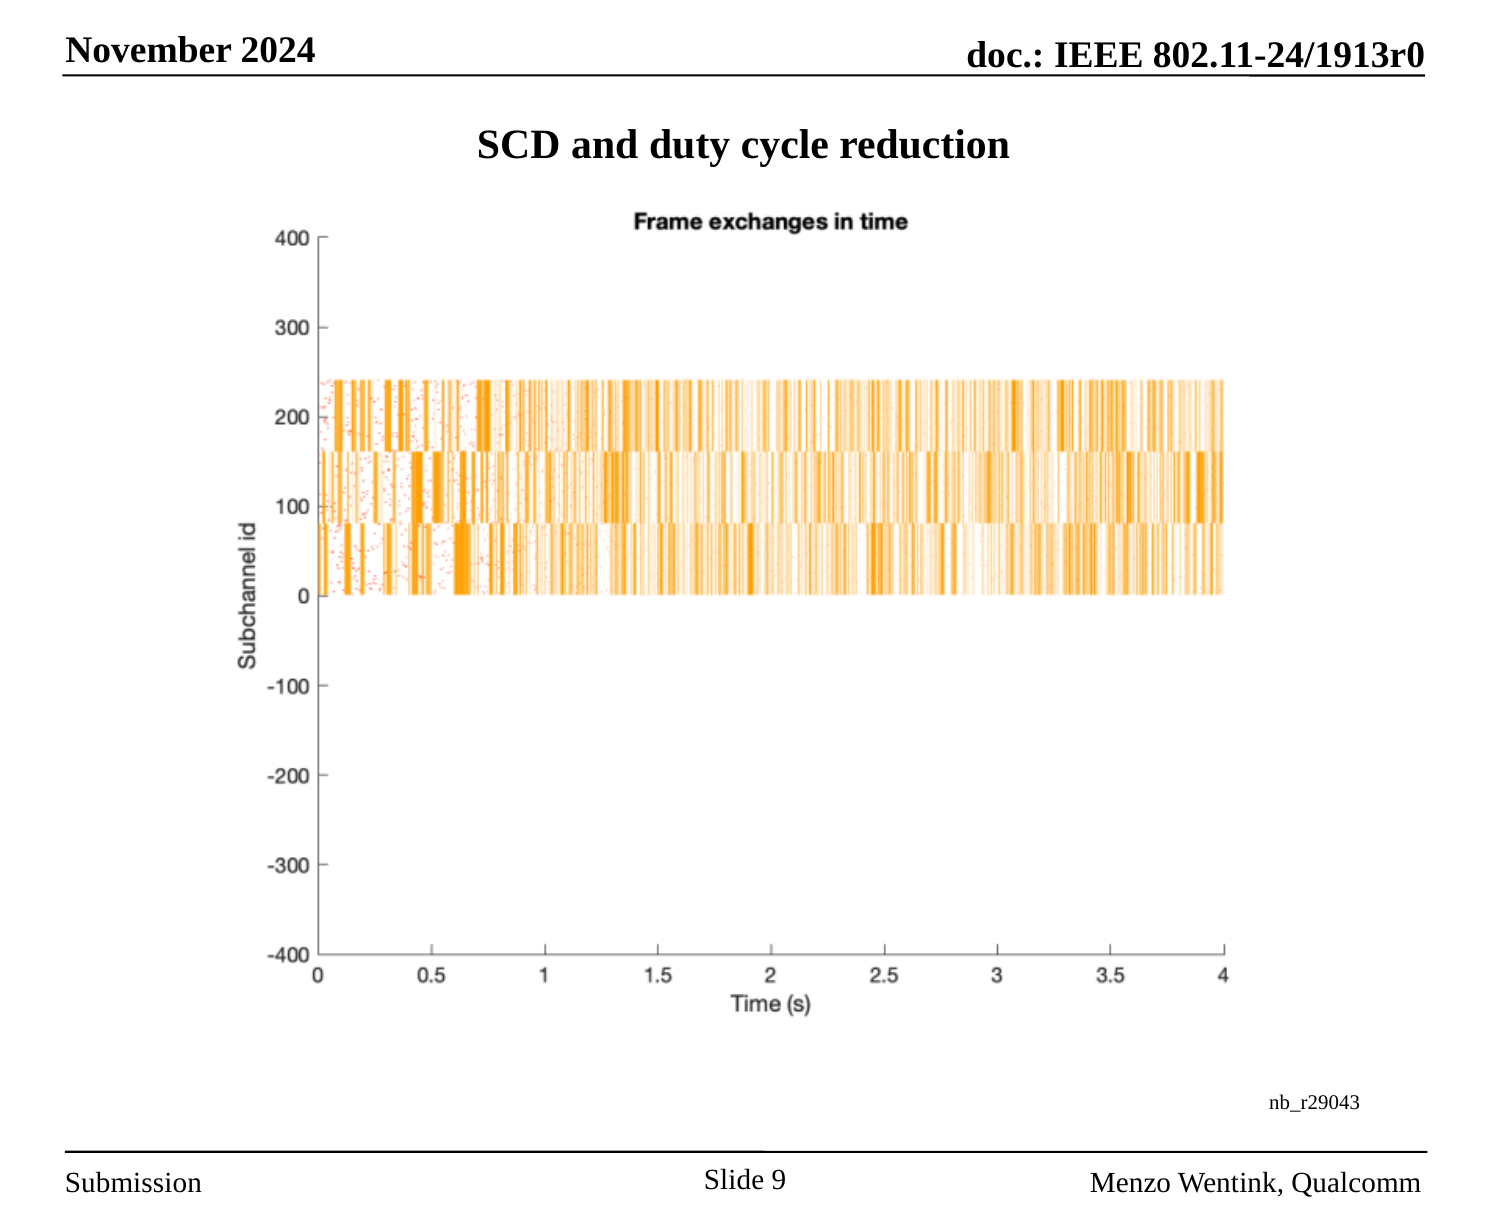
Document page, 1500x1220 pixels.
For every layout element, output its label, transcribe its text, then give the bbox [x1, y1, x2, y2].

slide_number Slide 9 [693, 1160, 797, 1196]
picture [166, 171, 1334, 1048]
title SCD and duty cycle reduction [62, 78, 1426, 207]
text_box nb_r29043 [1254, 1081, 1375, 1122]
